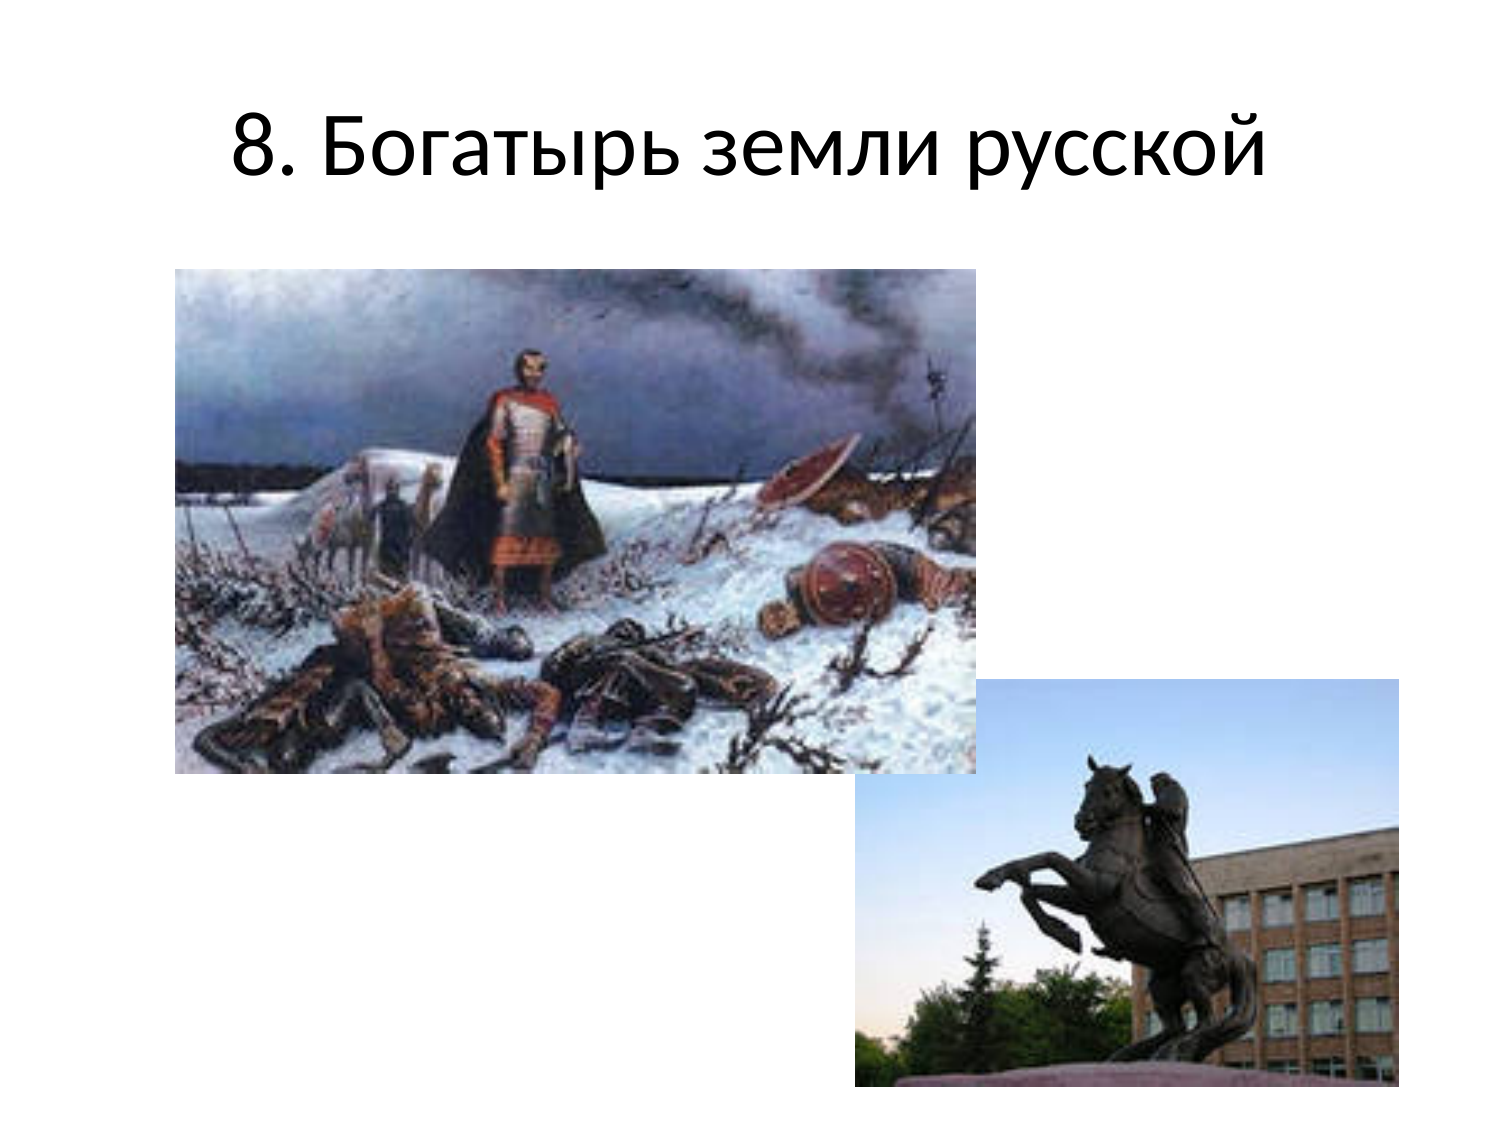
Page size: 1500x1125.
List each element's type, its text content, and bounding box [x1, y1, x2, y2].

title 8. Богатырь земли русской [75, 45, 1425, 233]
picture [175, 269, 1399, 1088]
